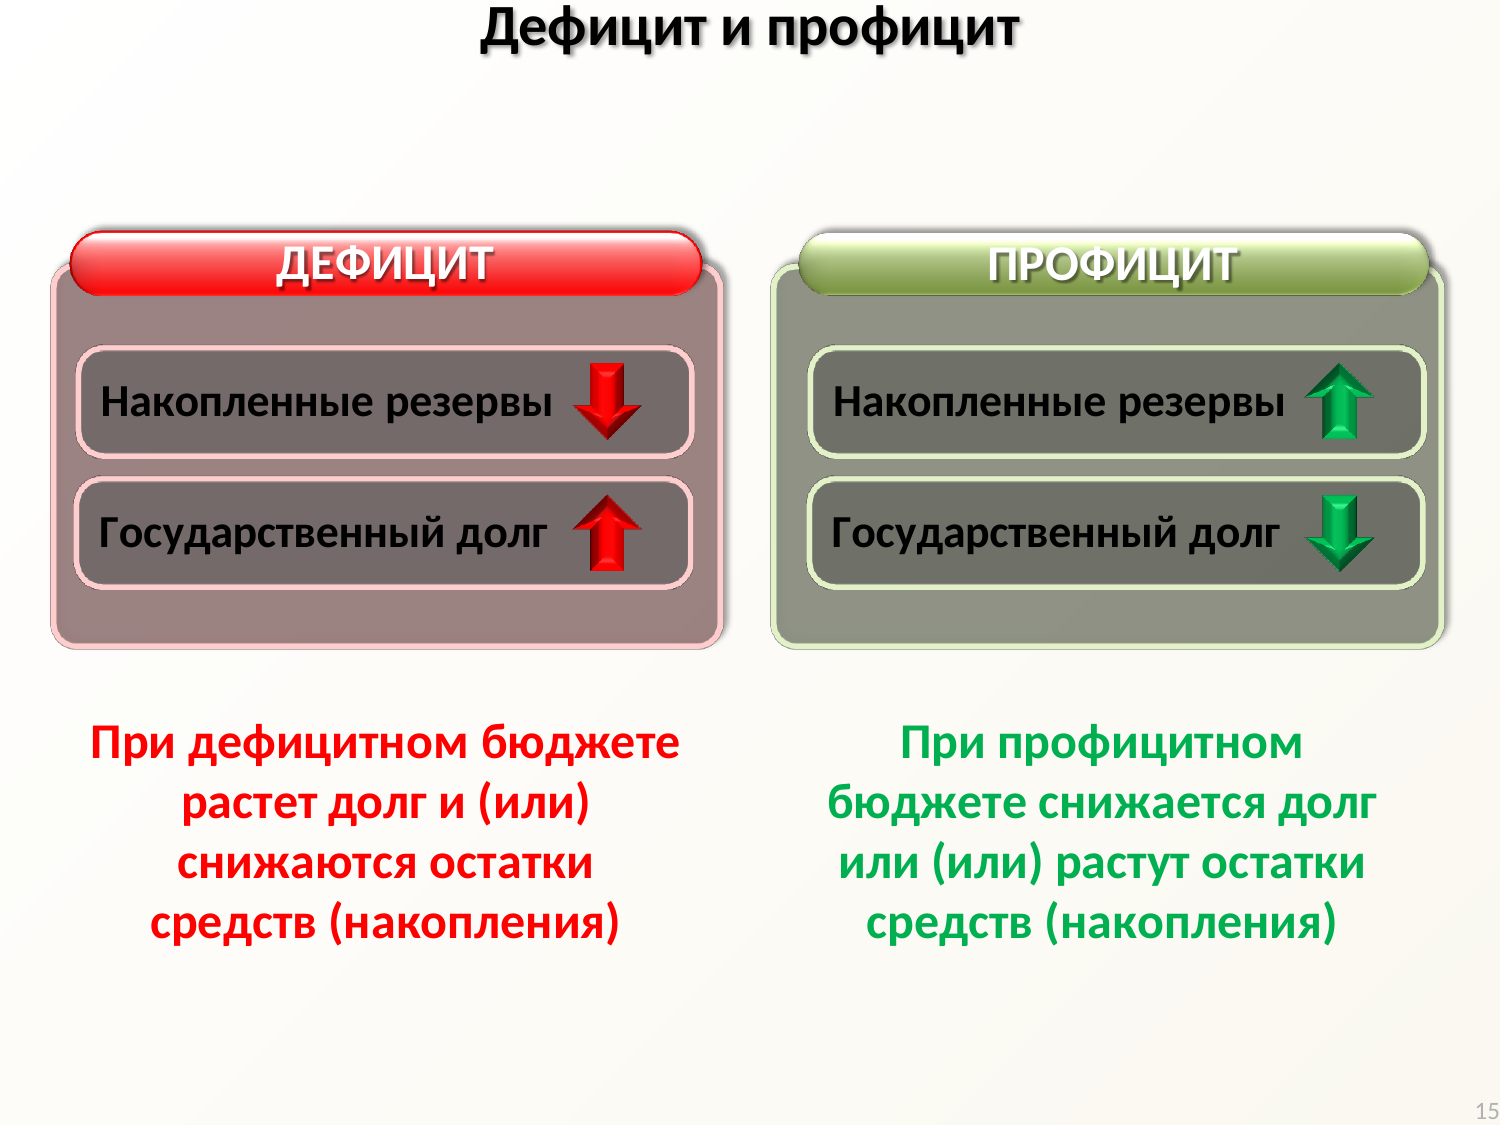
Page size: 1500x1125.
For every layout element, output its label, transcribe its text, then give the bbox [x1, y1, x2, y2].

text_box При профицитном бюджете снижается долг или (или) растут остатки средств (накопления) [793, 708, 1412, 954]
text_box [64, 203, 715, 333]
text_box [765, 249, 1457, 653]
text_box [571, 362, 642, 440]
text_box Накопленные резервы Государственный долг [829, 370, 1292, 562]
slide_number 15 [1149, 1094, 1500, 1125]
text_box [793, 204, 1442, 333]
text_box ПРОФИЦИТ [985, 230, 1207, 295]
text_box [805, 474, 1426, 590]
text_box Дефицит и профицит [0, 0, 1500, 154]
text_box [245, 216, 461, 329]
text_box [1303, 361, 1375, 439]
text_box [571, 493, 642, 571]
text_box [1303, 494, 1375, 572]
text_box При дефицитном бюджете растет долг и (или) снижаются остатки средств (накопления) [87, 708, 684, 954]
text_box [45, 248, 736, 653]
text_box [74, 343, 695, 459]
text_box [461, 216, 540, 329]
text_box ДЕФИЦИТ [274, 229, 461, 295]
text_box Накопленные резервы Государственный долг [97, 370, 559, 562]
text_box [956, 217, 1207, 329]
text_box [806, 343, 1427, 459]
text_box [72, 474, 694, 590]
text_box [1207, 217, 1285, 329]
